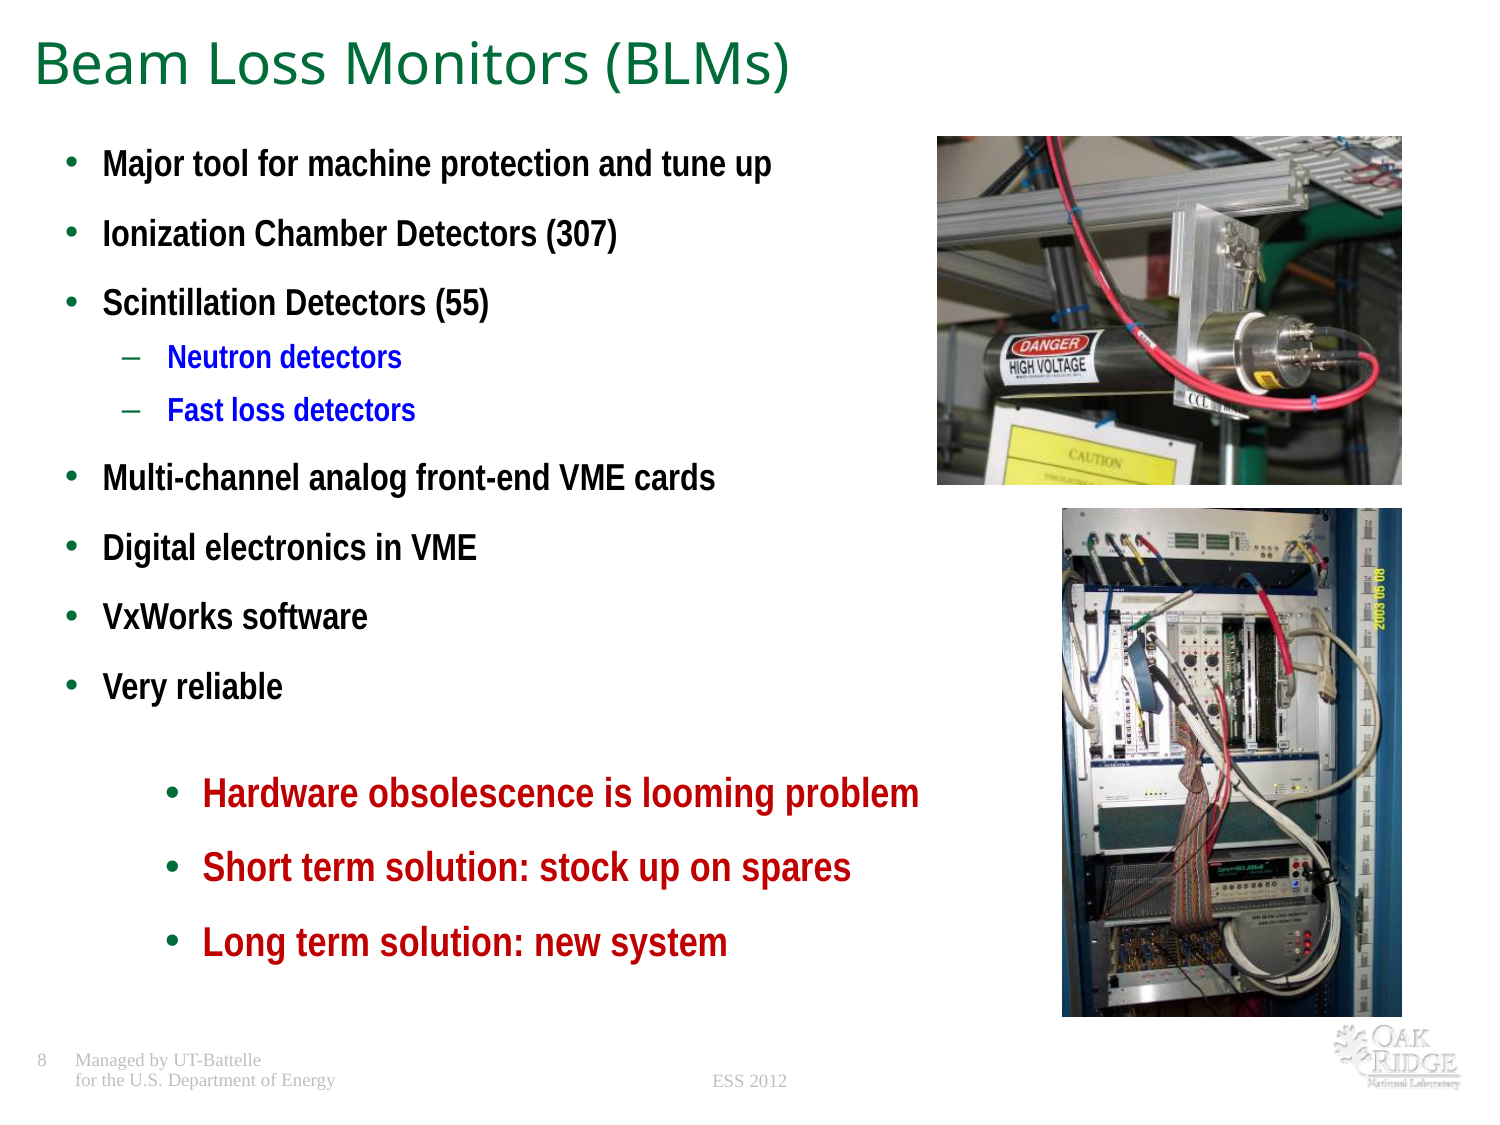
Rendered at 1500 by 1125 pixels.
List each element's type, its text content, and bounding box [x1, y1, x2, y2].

list Major tool for machine protection and tune up Ionization Chamber Detectors (307) Scintillation Detectors (55) Neutron detectors Fast loss detectors Multi-channel analog front-end VME cards Digital electronics in VME VxWorks software Very reliable [50, 136, 863, 740]
picture [1325, 1019, 1472, 1095]
picture [1062, 507, 1403, 1018]
title Beam Loss Monitors (BLMs) [18, 29, 1369, 105]
text_box Hardware obsolescence is looming problem Short term solution: stock up on spares Long term solution: new system [149, 764, 963, 973]
picture [937, 136, 1403, 485]
